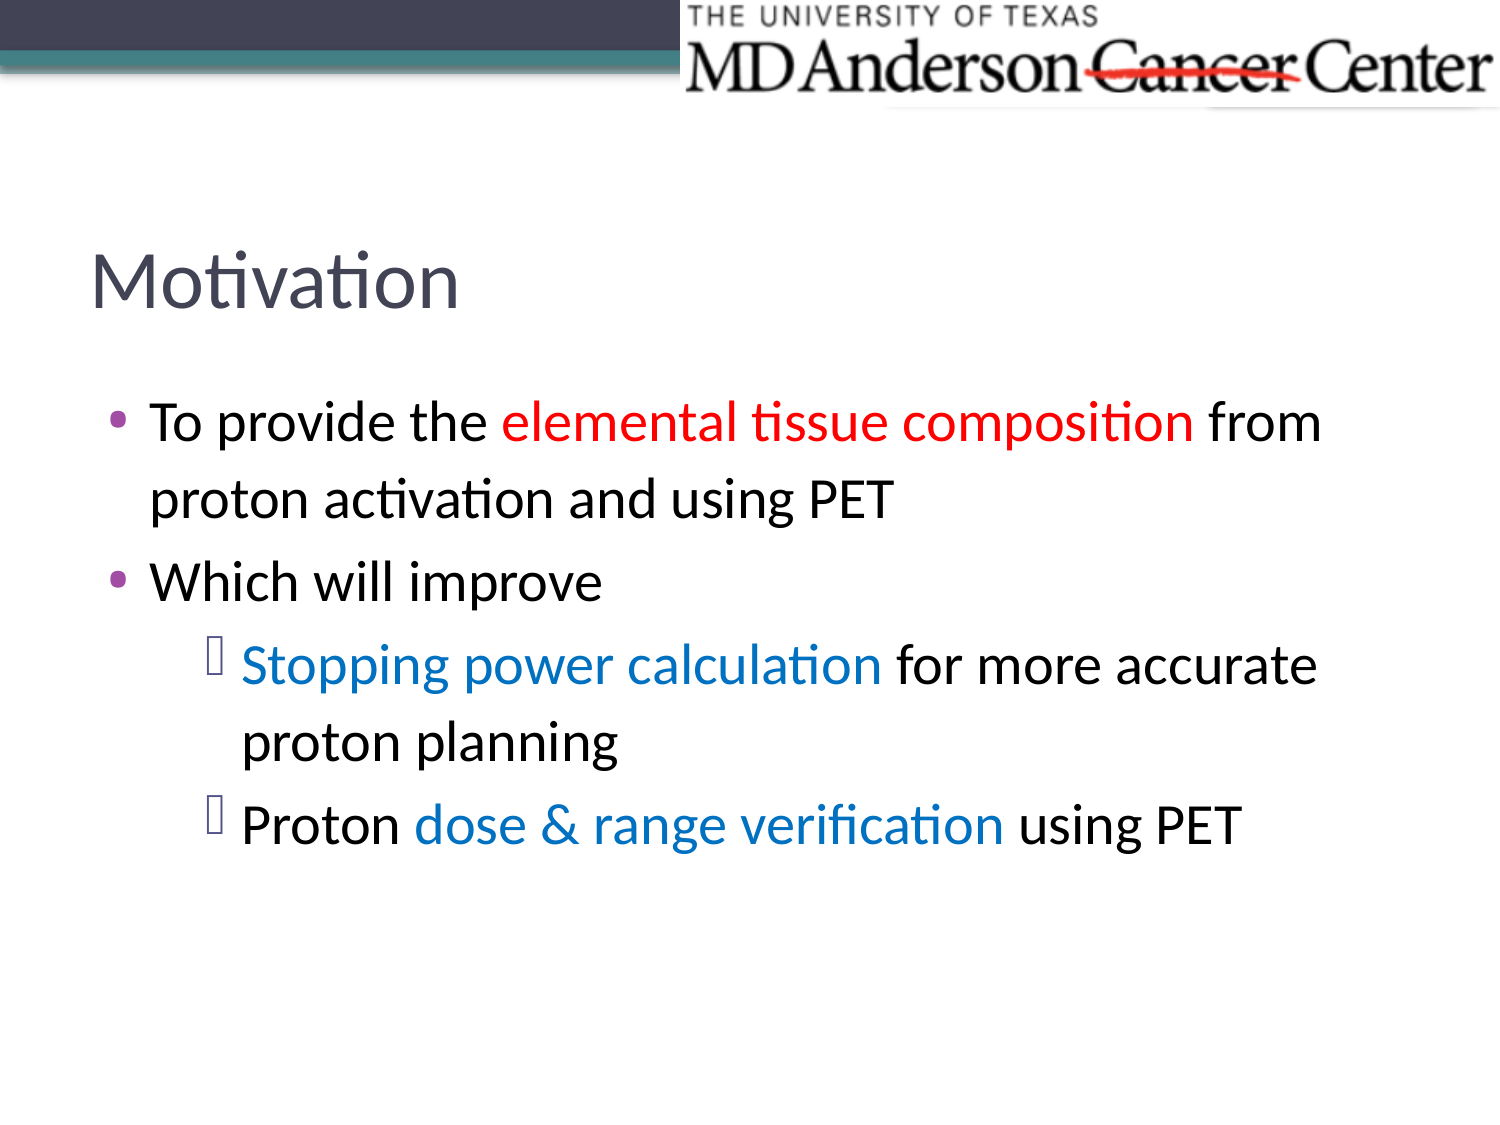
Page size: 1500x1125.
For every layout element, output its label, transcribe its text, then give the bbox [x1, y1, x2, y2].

picture [680, 0, 1500, 107]
title Motivation [75, 187, 1425, 363]
list To provide the elemental tissue composition from proton activation and using PET Which will improve Stopping power calculation for more accurate proton planning Proton dose & range verification using PET [75, 368, 1425, 1079]
